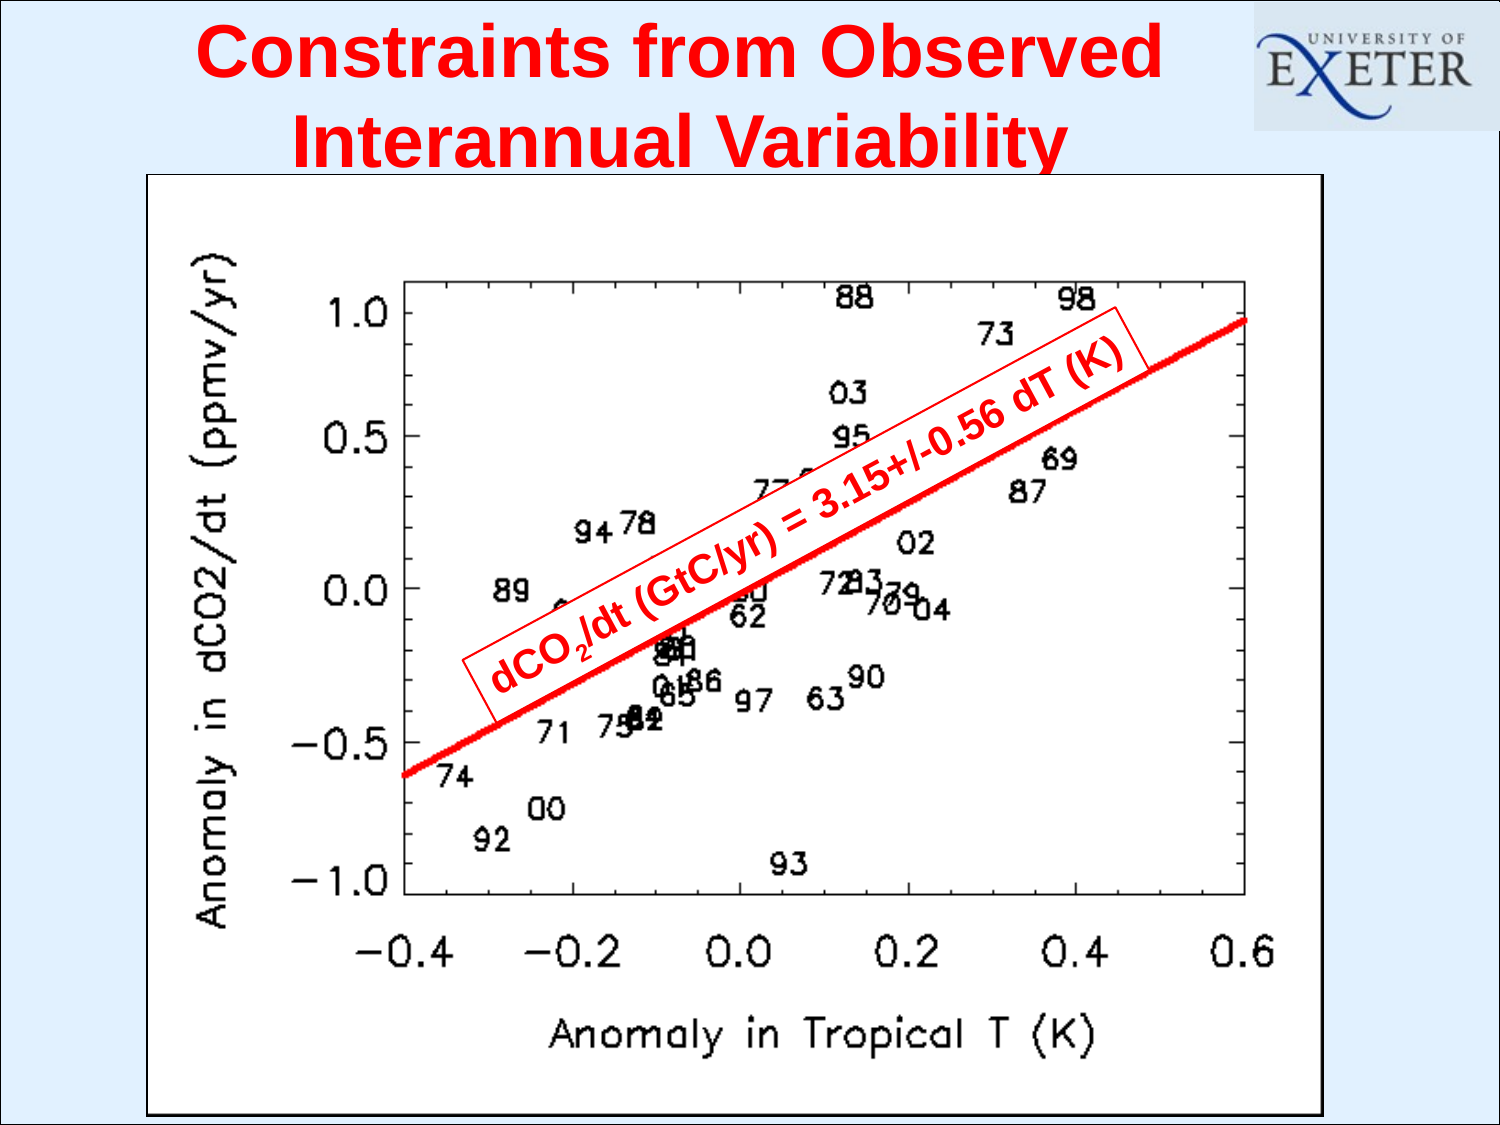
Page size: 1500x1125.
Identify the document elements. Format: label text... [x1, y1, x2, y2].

picture [1356, 2, 1500, 131]
picture [147, 175, 1323, 1116]
title Constraints from Observed Interannual Variability [5, 0, 1356, 183]
